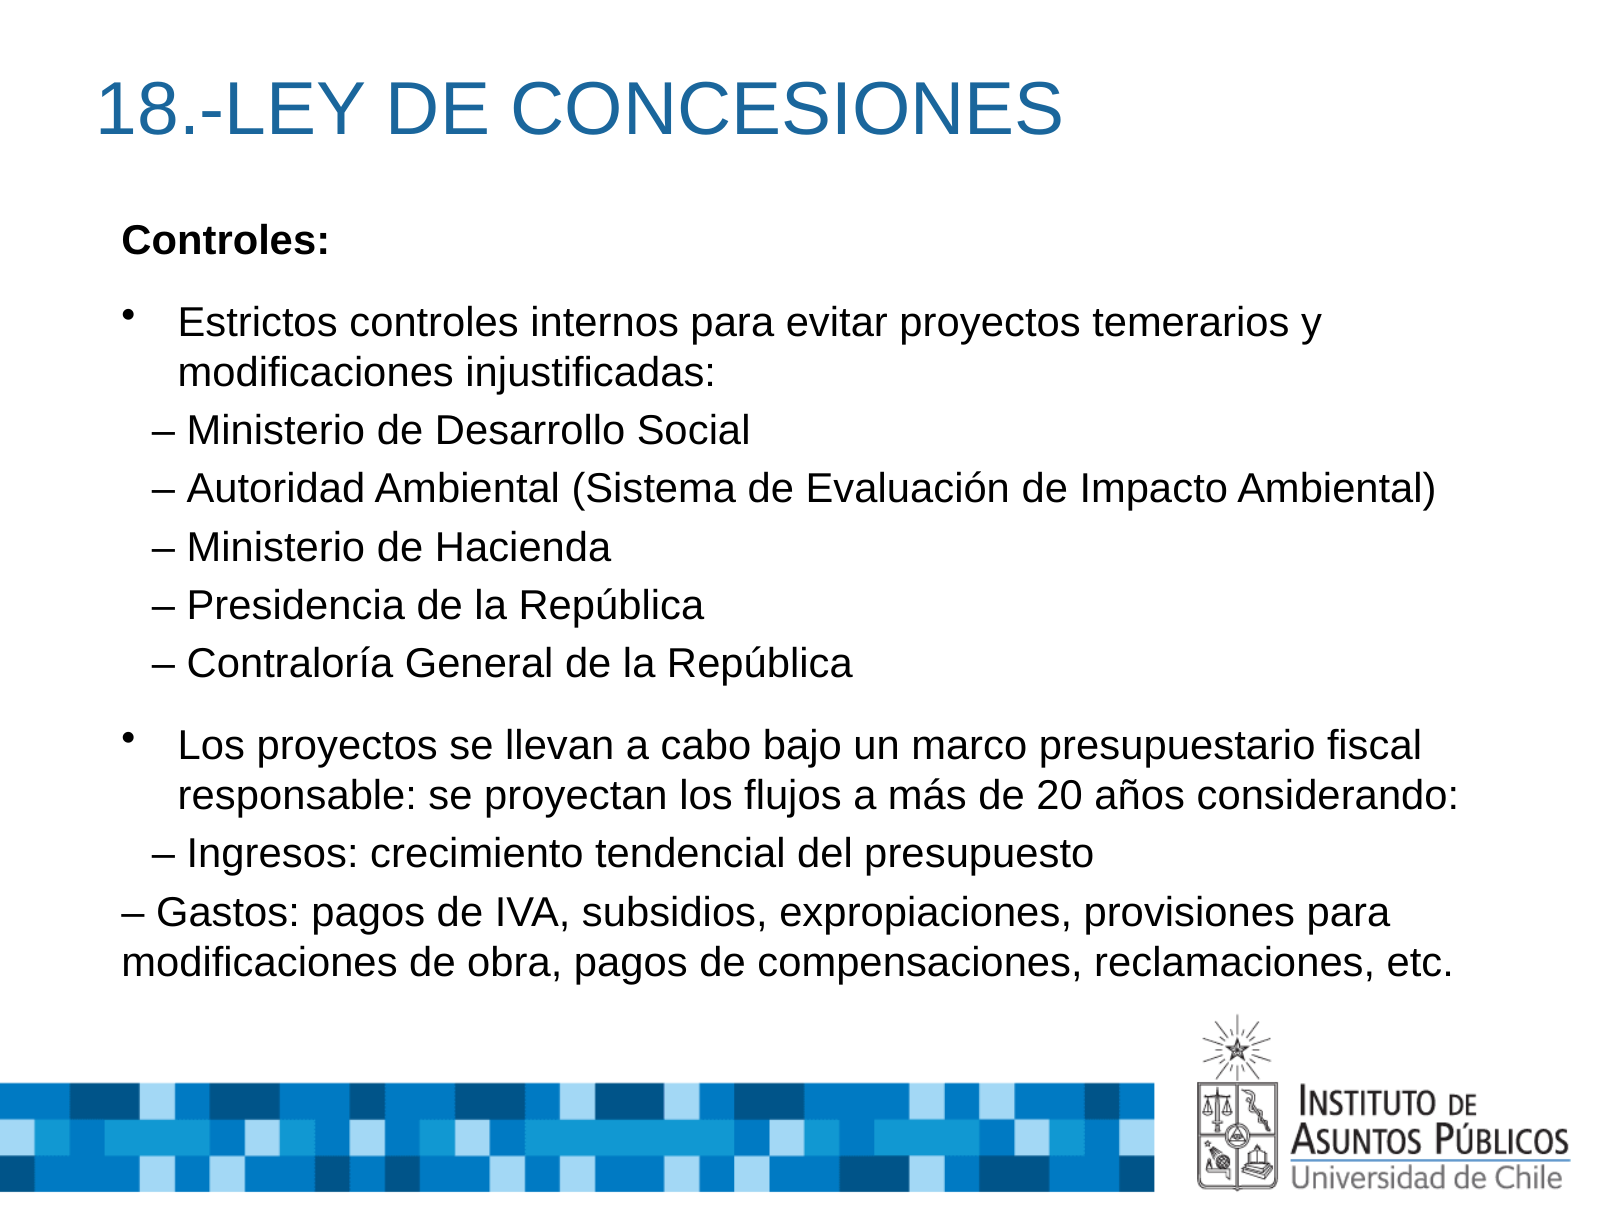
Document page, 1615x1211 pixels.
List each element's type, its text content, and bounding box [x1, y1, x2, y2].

title 18.-LEY DE CONCESIONES [80, 3, 1534, 206]
list Controles: Estrictos controles internos para evitar proyectos temerarios y modificaciones injustificadas: – Ministerio de Desarrollo Social – Autoridad Ambiental (Sistema de Evaluación de Impacto Ambiental) – Ministerio de Hacienda – Presidencia de la República – Contraloría General de la República Los proyectos se llevan a cabo bajo un marco presupuestario fiscal responsable: se proyectan los flujos a más de 20 años considerando: – Ingresos: crecimiento tendencial del presupuesto – Gastos: pagos de IVA, subsidios, expropiaciones, provisiones para modificaciones de obra, pagos de compensaciones, reclamaciones, etc. [106, 205, 1509, 856]
picture [0, 0, 1615, 1211]
